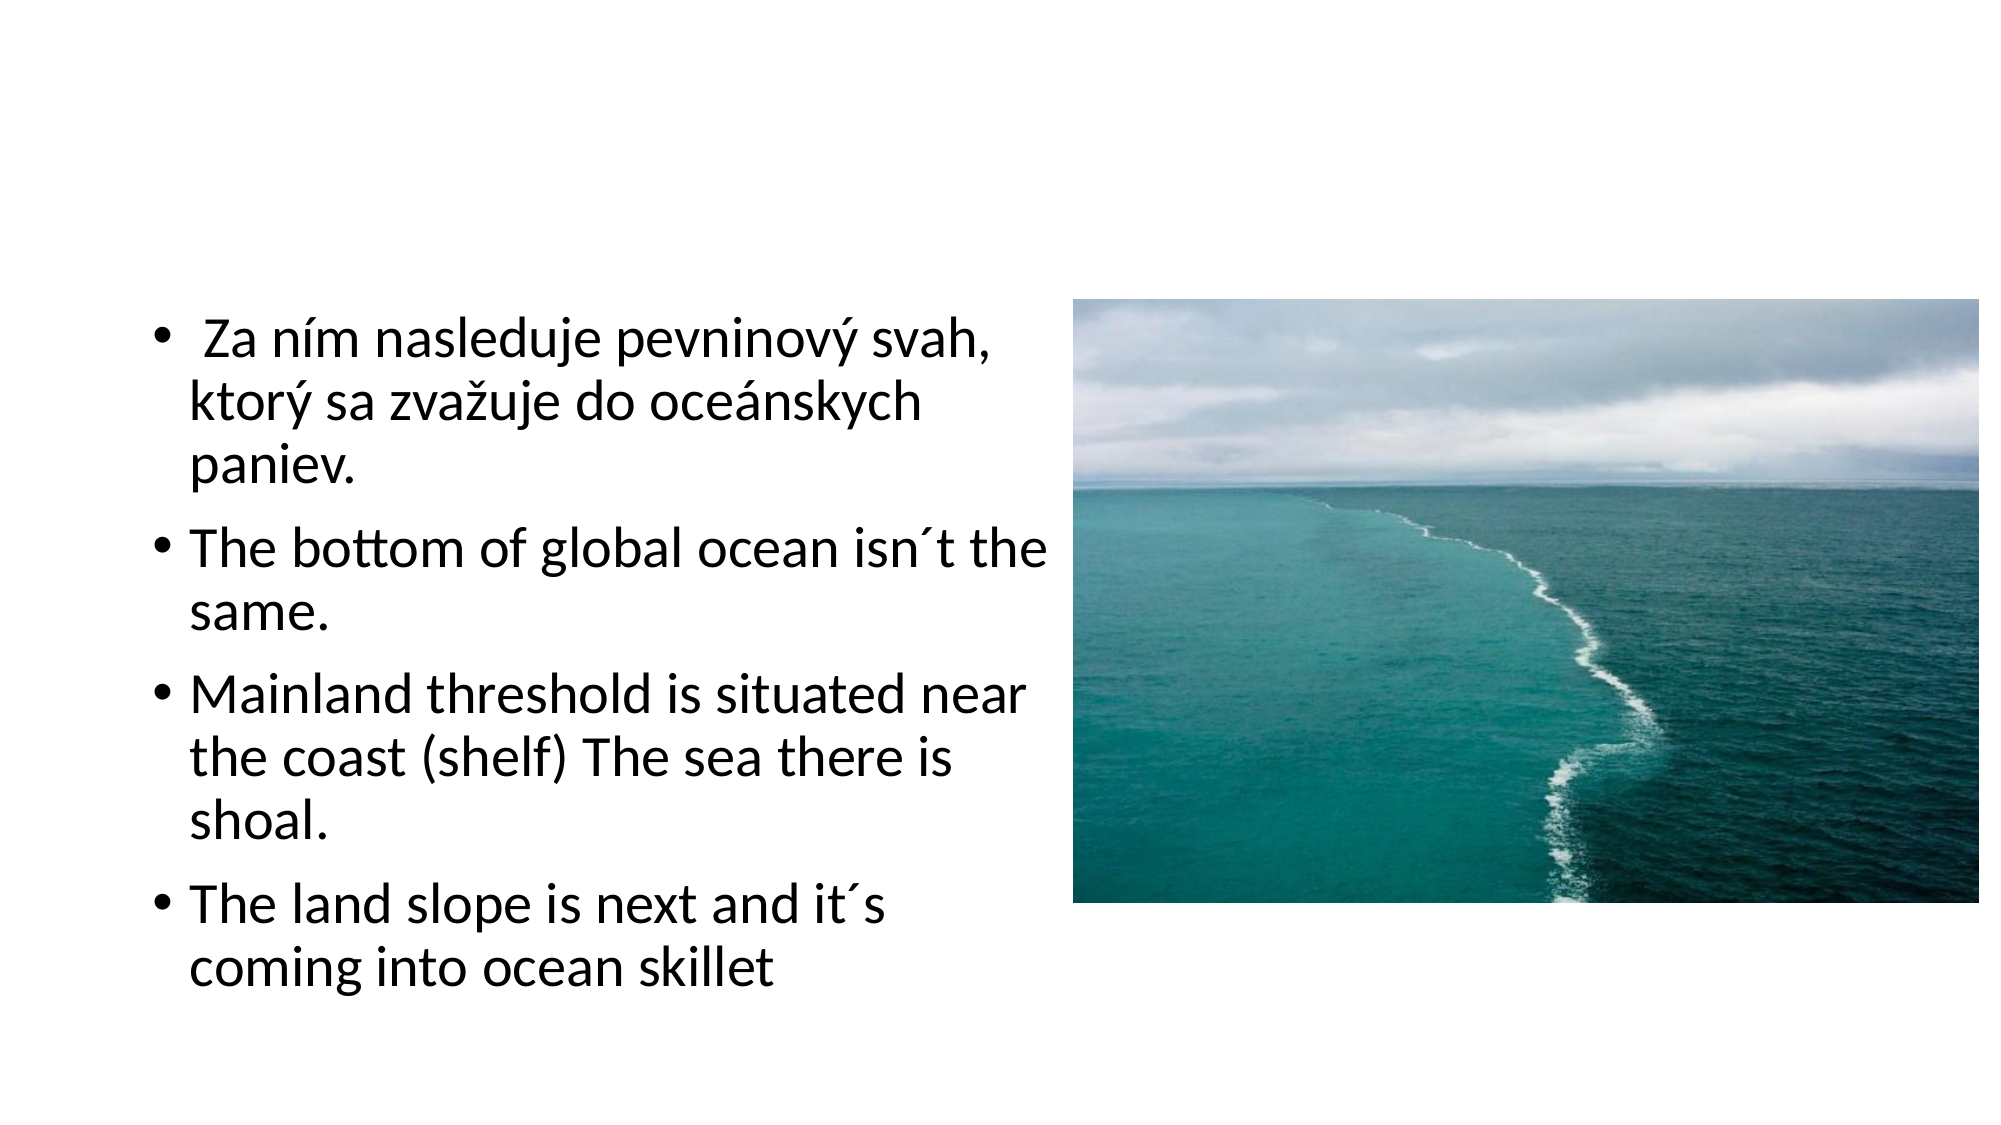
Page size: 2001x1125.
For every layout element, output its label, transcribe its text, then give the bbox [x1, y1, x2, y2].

list Za ním nasleduje pevninový svah, ktorý sa zvažuje do oceánskych paniev. The bottom of global ocean isn´t the same. Mainland threshold is situated near the coast (shelf) The sea there is shoal. The land slope is next and it´s coming into ocean skillet [137, 299, 1074, 1014]
picture [1073, 299, 1979, 903]
